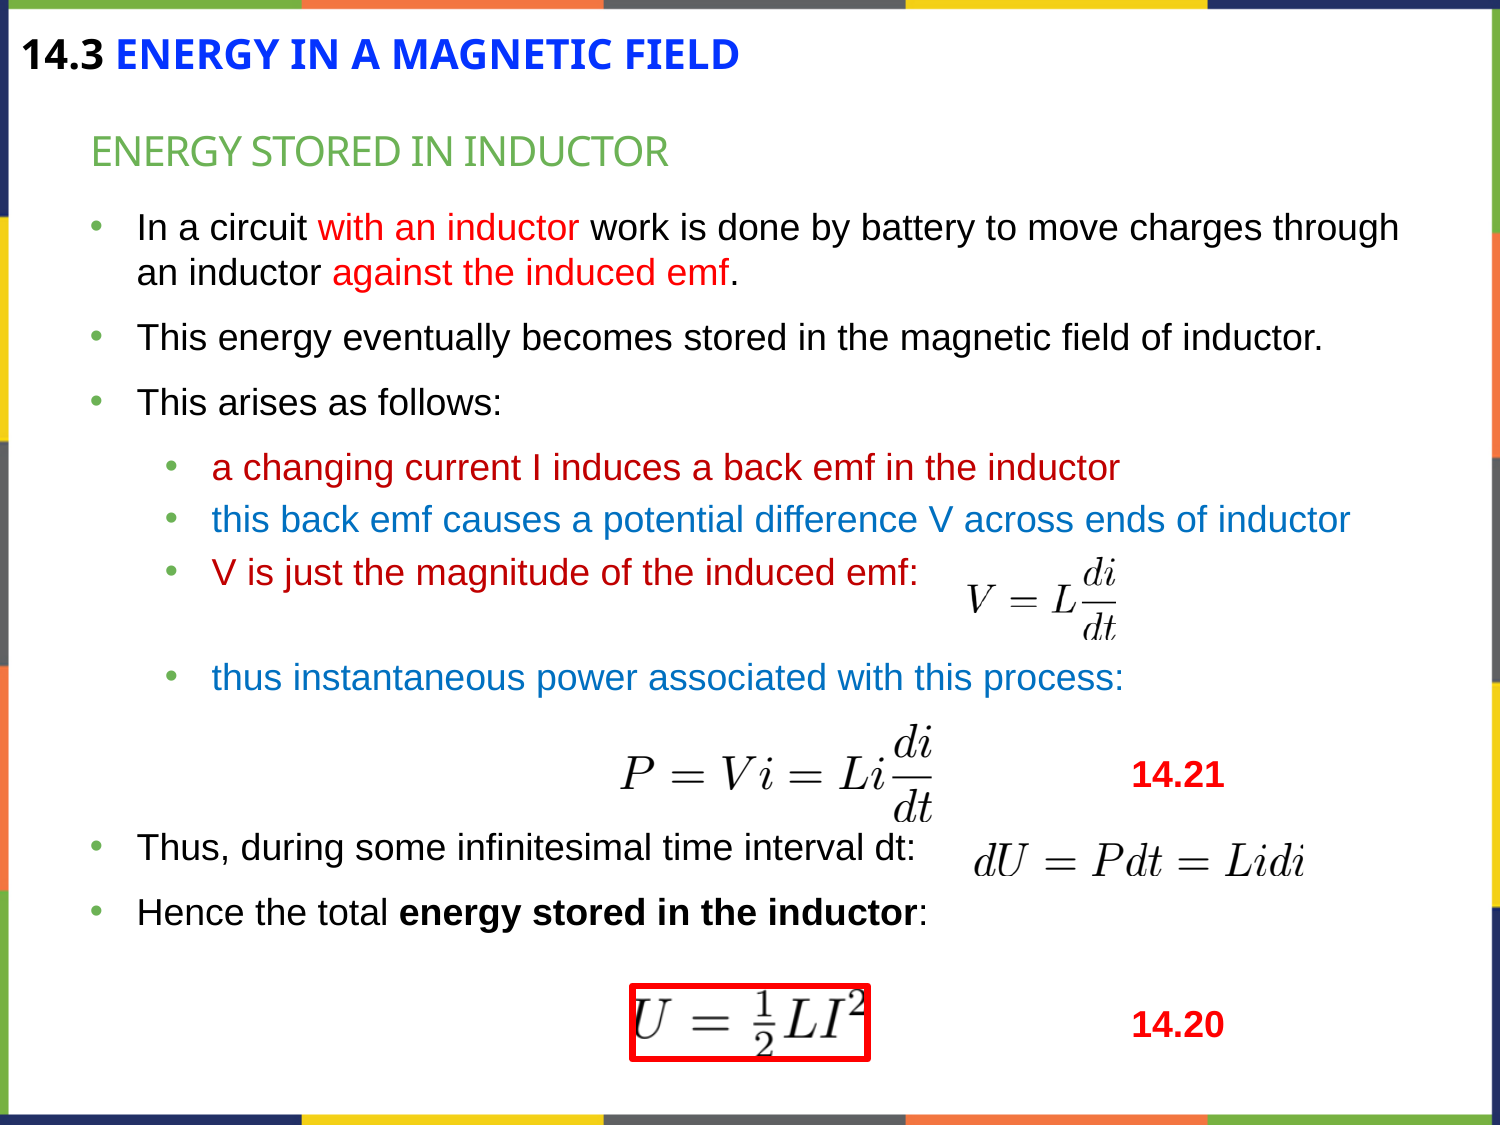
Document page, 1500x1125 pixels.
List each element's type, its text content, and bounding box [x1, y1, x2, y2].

text_box In a circuit with an inductor work is done by battery to move charges through an inductor against the induced emf. This energy eventually becomes stored in the magnetic field of inductor. This arises as follows: a changing current I induces a back emf in the inductor this back emf causes a potential difference V across ends of inductor V is just the magnitude of the induced emf: thus instantaneous power associated with this process: Thus, during some infinitesimal time interval dt: Hence the total energy stored in the inductor: [74, 195, 1425, 924]
title energy stored in inductor [75, 105, 854, 183]
text_box 14.20 [1116, 992, 1240, 1052]
picture [0, 0, 1500, 1125]
text_box 14.3 ENERGY IN A MAGNETIC FIELD [12, 12, 1000, 93]
text_box 14.21 [1116, 742, 1240, 802]
